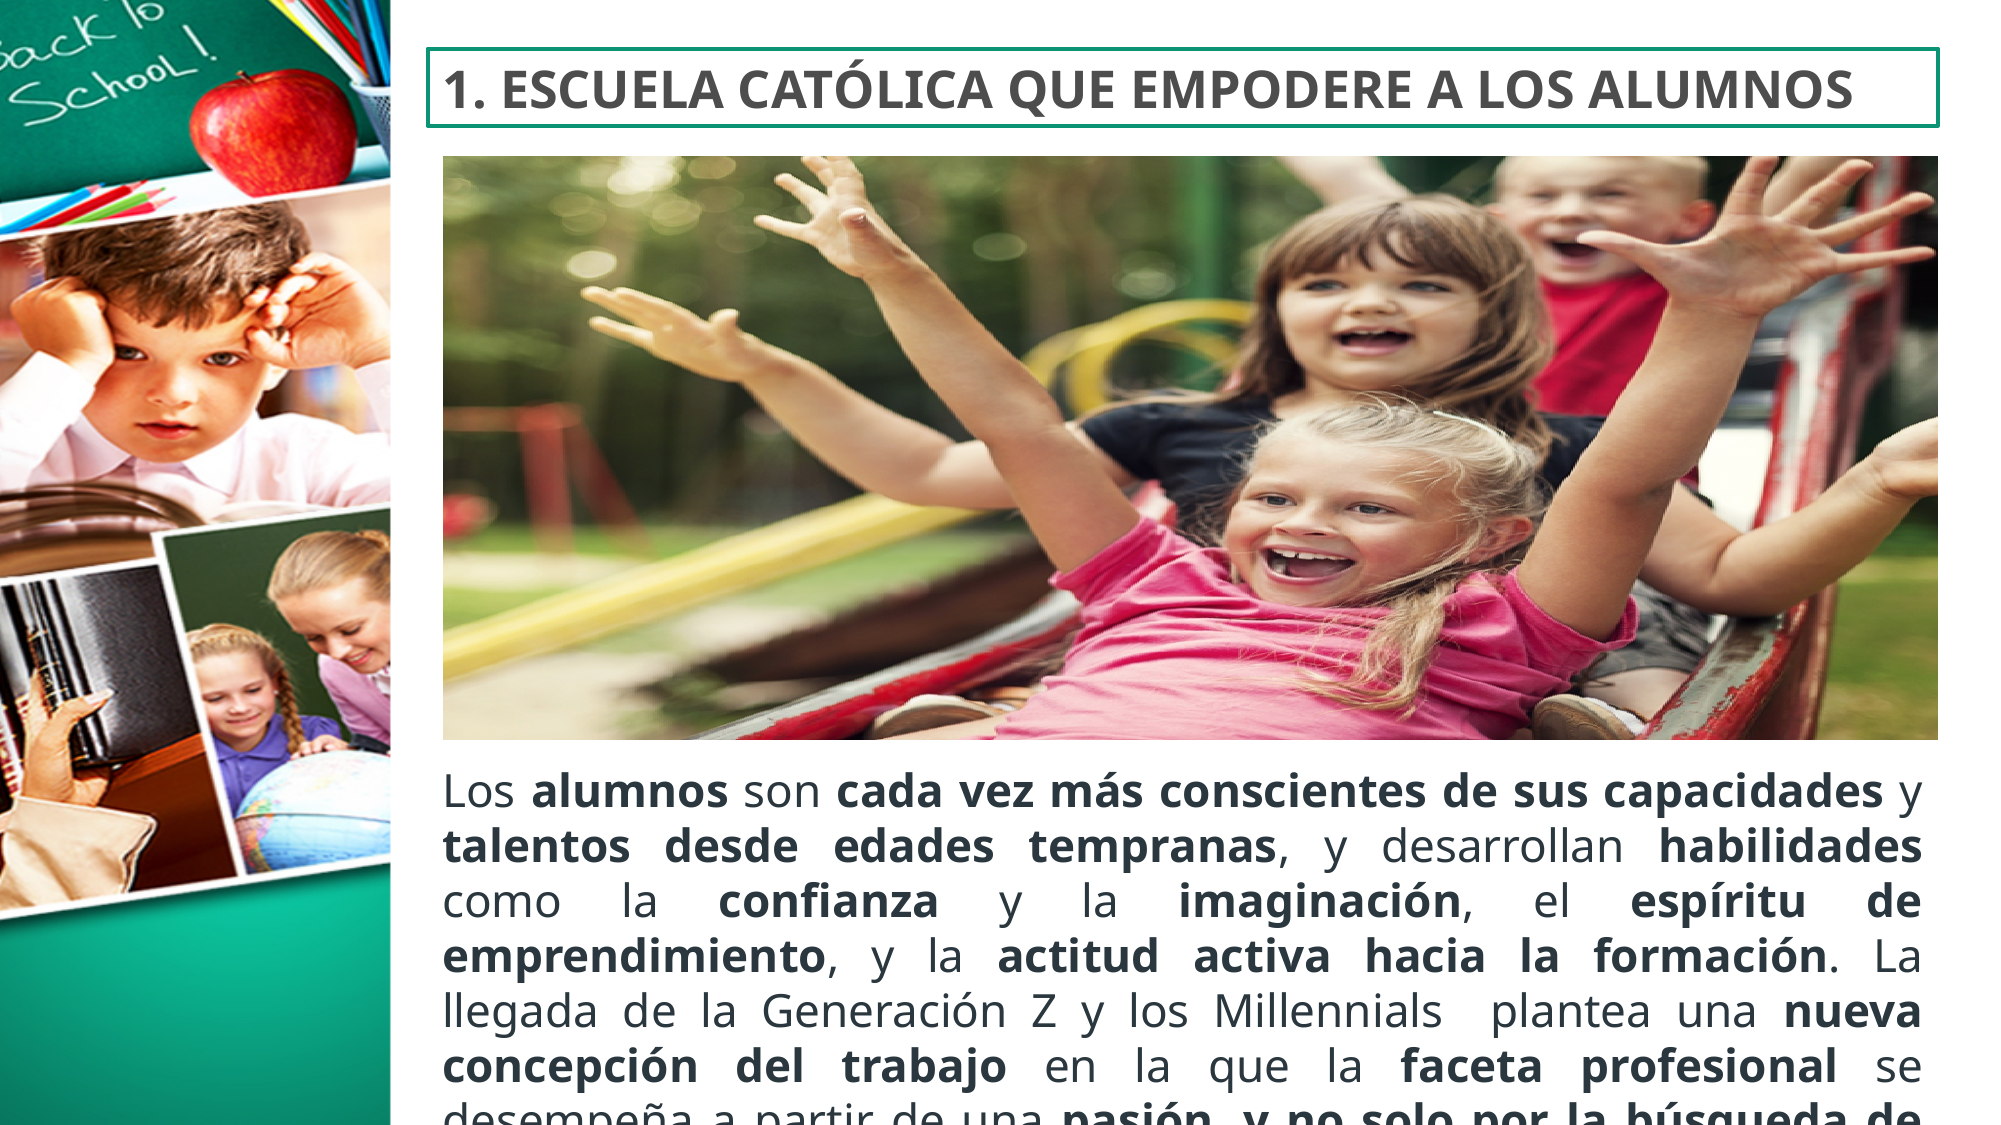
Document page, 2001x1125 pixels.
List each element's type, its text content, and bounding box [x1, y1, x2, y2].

text_box 1. ESCUELA CATÓLICA QUE EMPODERE A LOS ALUMNOS [427, 48, 1938, 126]
text_box Los alumnos son cada vez más conscientes de sus capacidades y talentos desde edades tempranas, y desarrollan habilidades como la confianza y la imaginación, el espíritu de emprendimiento, y la actitud activa hacia la formación. La llegada de la Generación Z y los Millennials plantea una nueva concepción del trabajo en la que la faceta profesional se desempeña a partir de una pasión, y no solo por la búsqueda de un empleo estable. [427, 754, 1938, 1125]
picture [0, 0, 2001, 1125]
